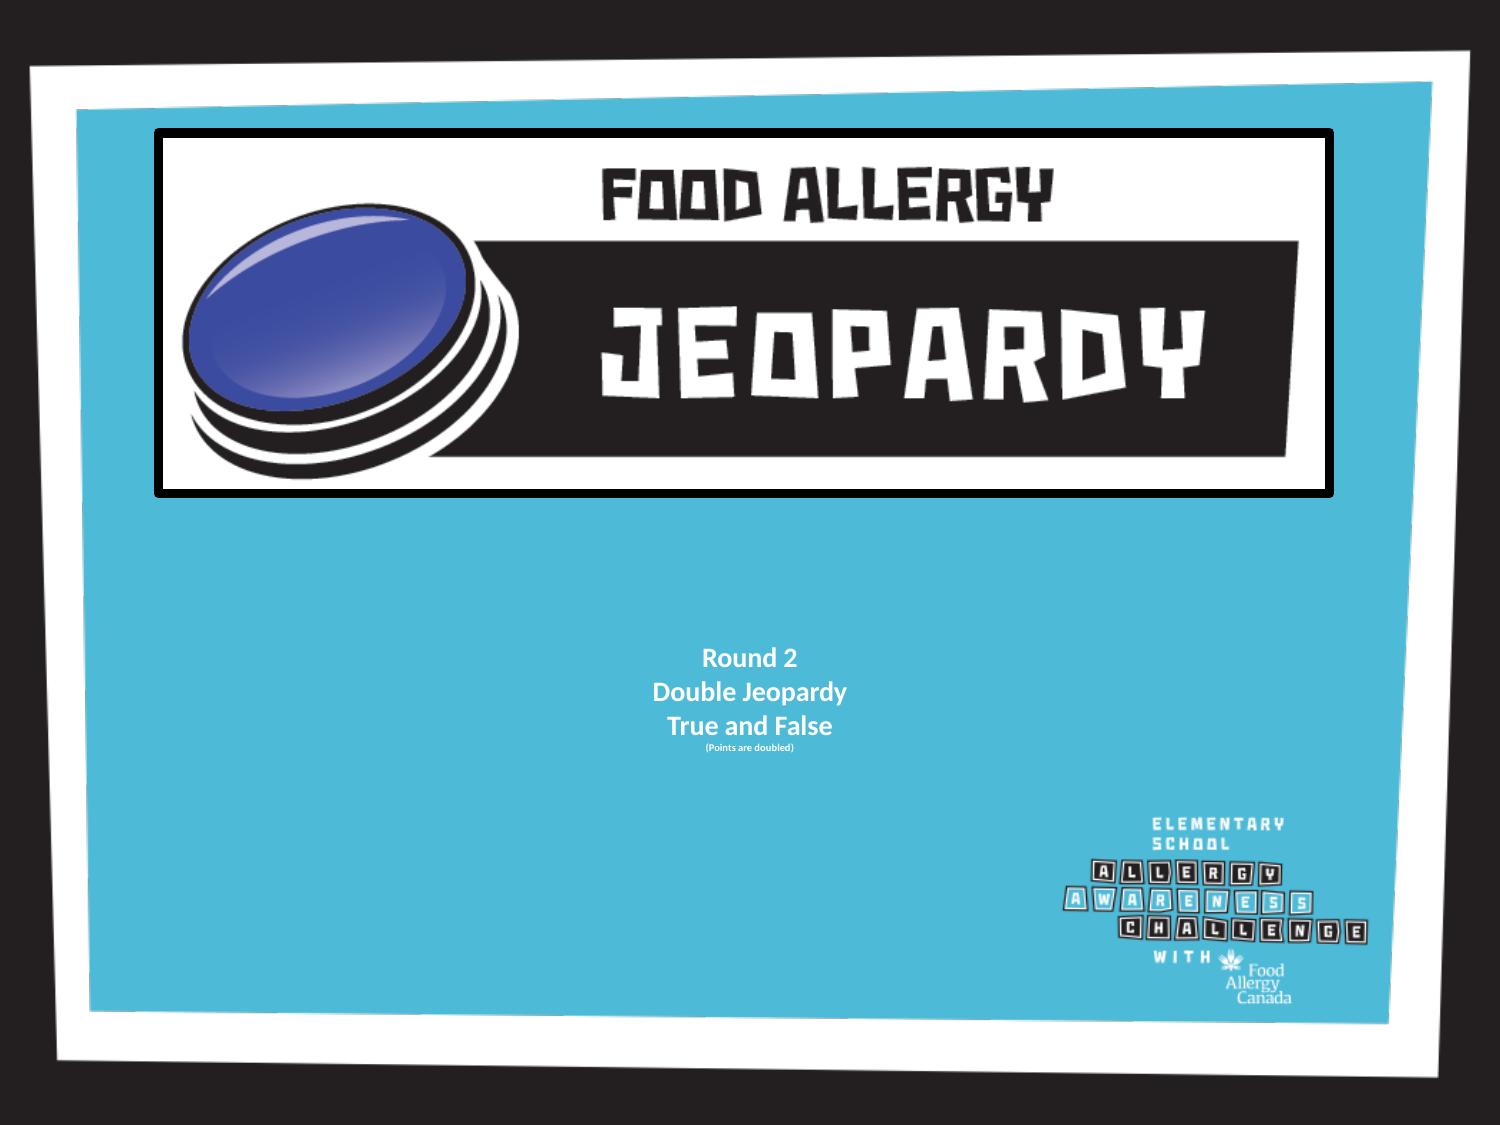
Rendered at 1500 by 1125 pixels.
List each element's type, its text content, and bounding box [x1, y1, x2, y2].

picture [162, 137, 1326, 489]
title Round 2 Double Jeopardy True and False (Points are doubled) [0, 629, 1500, 763]
